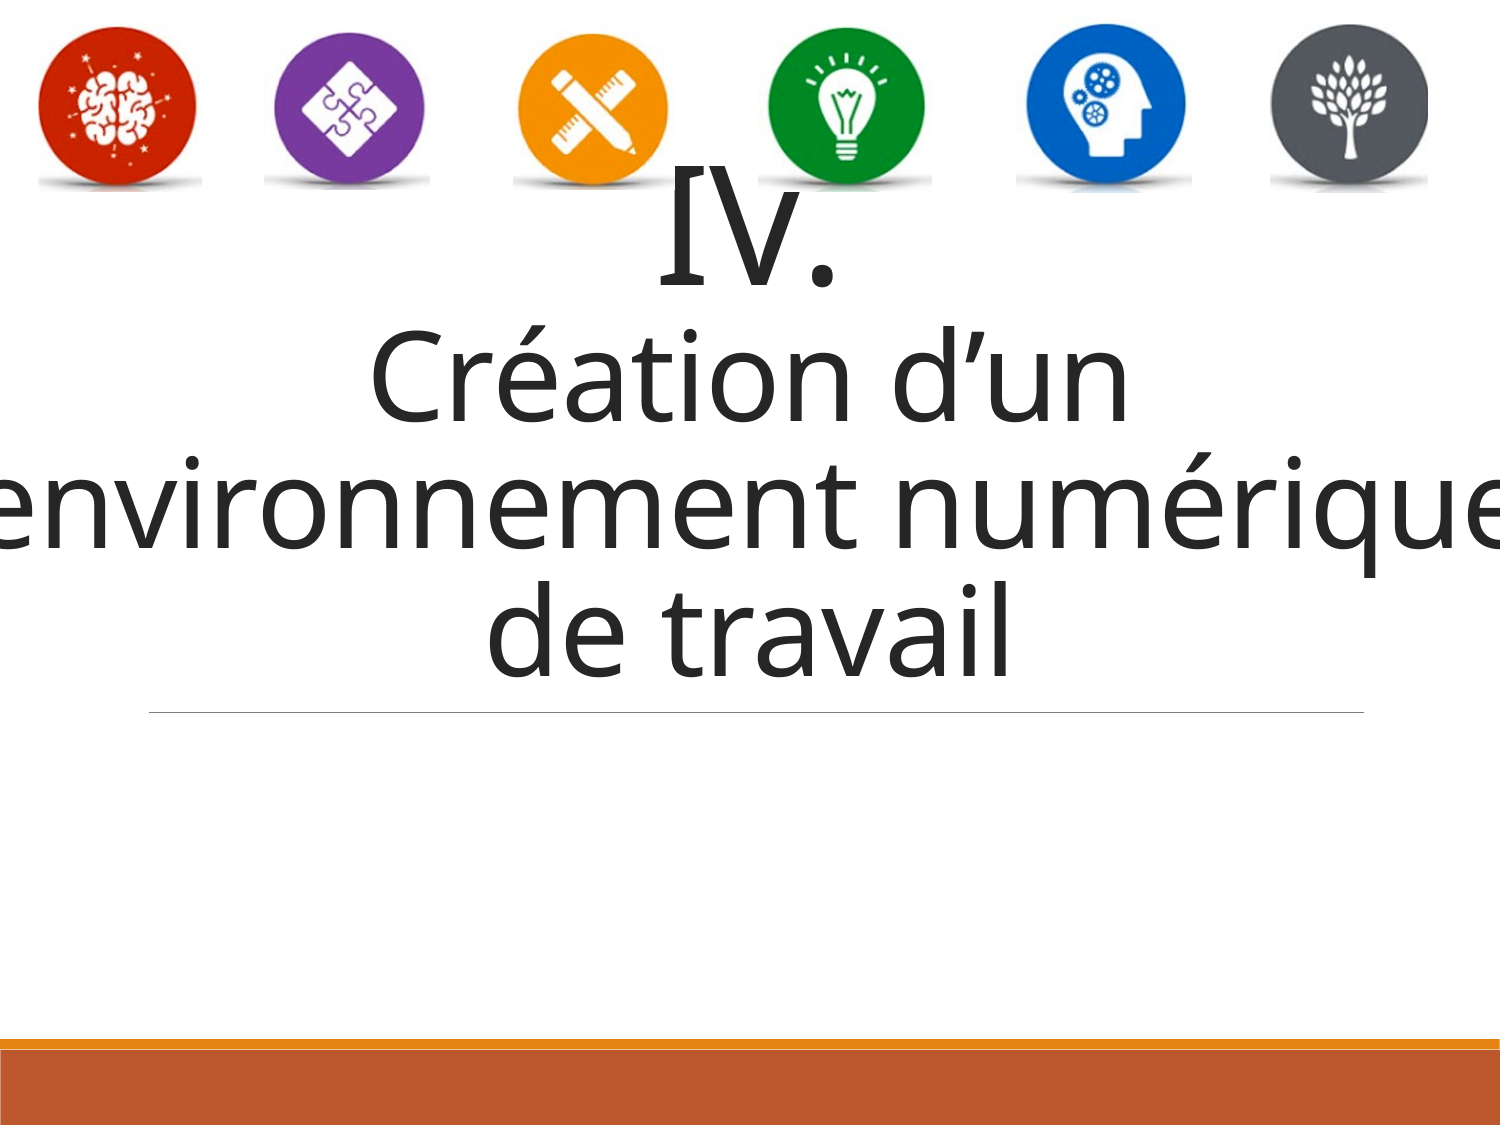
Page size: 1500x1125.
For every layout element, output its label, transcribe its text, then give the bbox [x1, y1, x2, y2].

picture [513, 26, 676, 190]
picture [1015, 17, 1193, 194]
picture [29, 20, 202, 193]
picture [1269, 20, 1429, 194]
title IV. Création d’un environnement numérique de travail [0, 124, 1500, 710]
picture [264, 30, 431, 190]
picture [757, 20, 932, 193]
